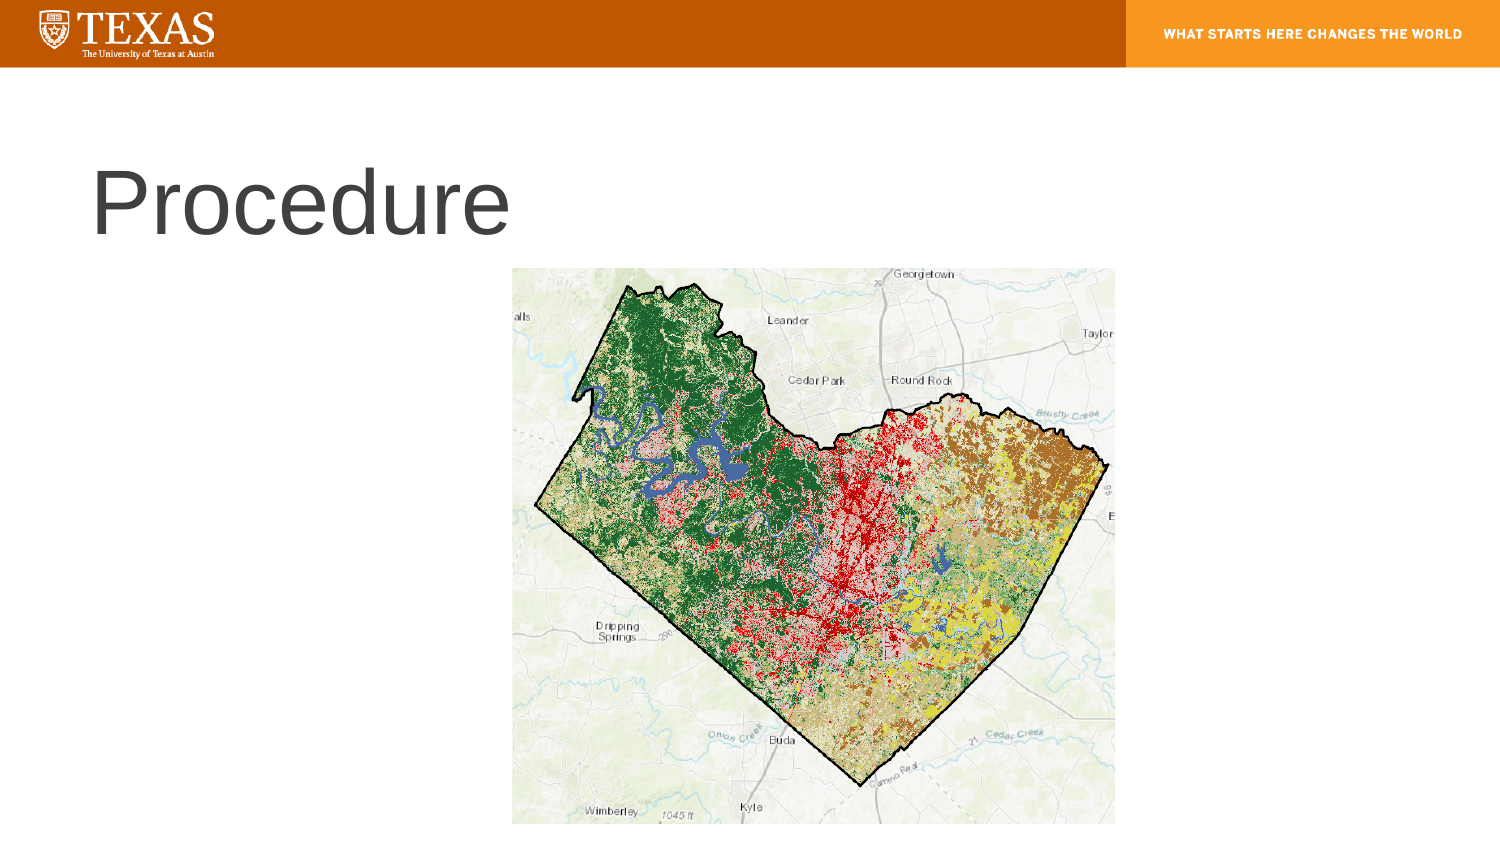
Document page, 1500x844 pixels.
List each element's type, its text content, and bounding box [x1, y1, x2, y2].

picture [0, 0, 1500, 844]
title Procedure [75, 127, 1425, 269]
